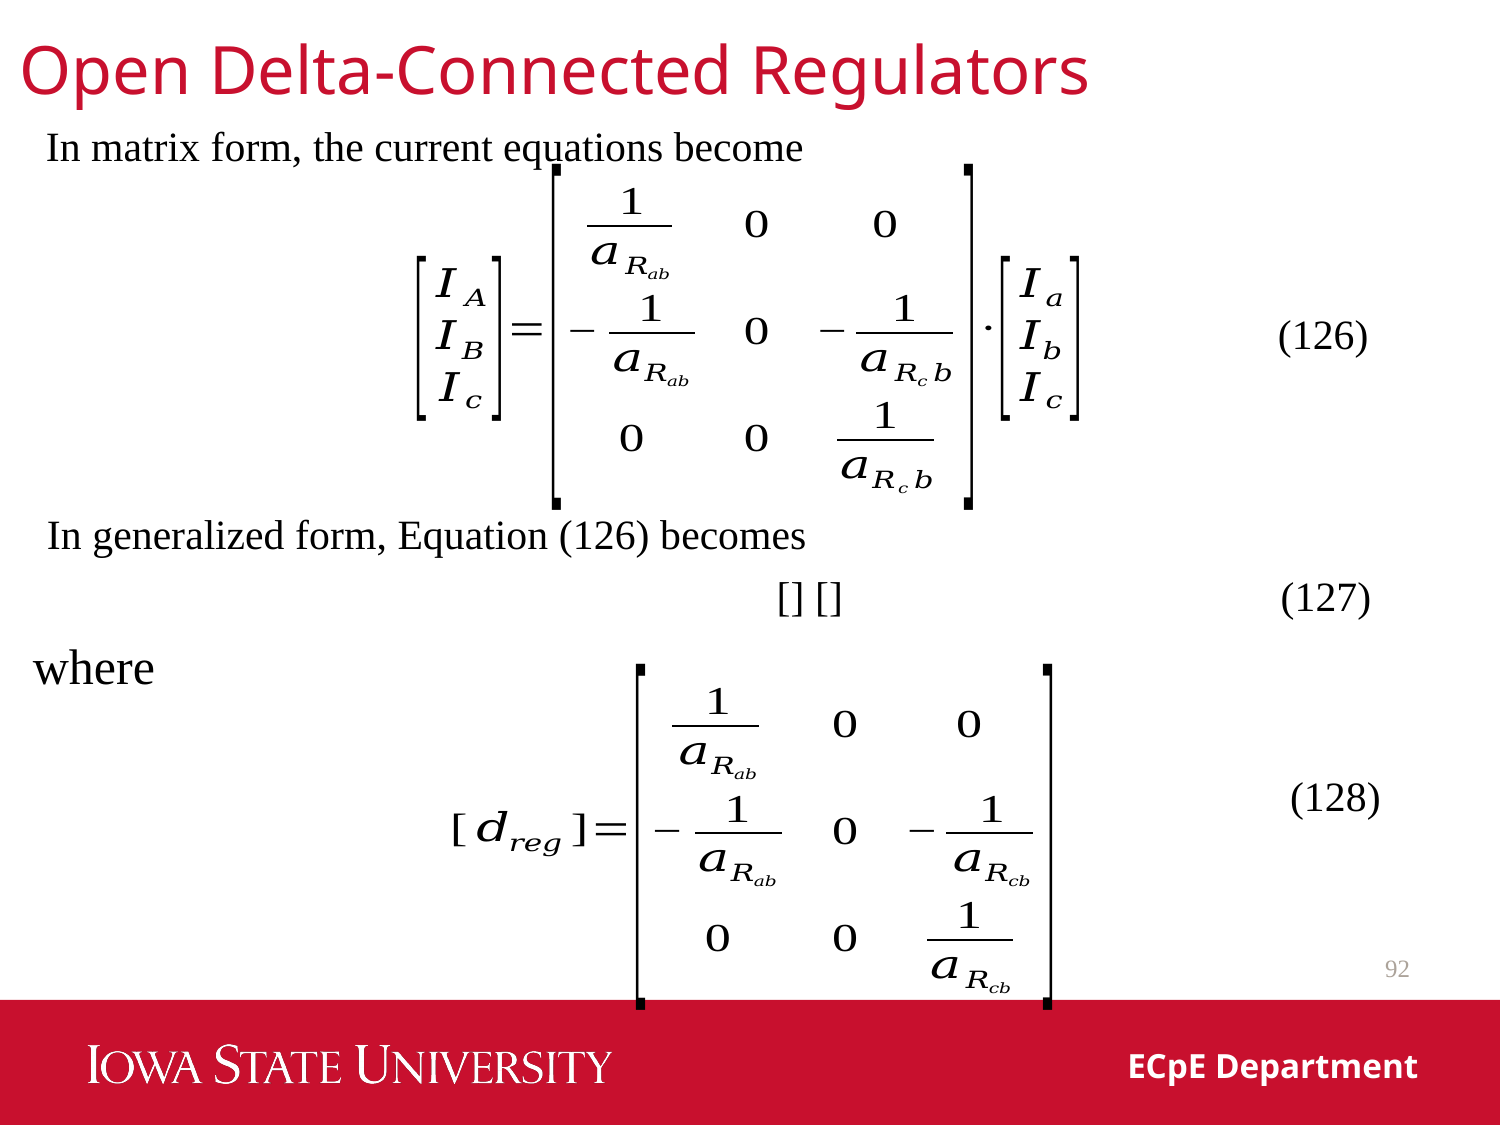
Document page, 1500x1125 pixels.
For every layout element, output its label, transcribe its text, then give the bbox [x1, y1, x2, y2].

text_box In matrix form, the current equations become [31, 112, 1325, 178]
text_box (126) [1263, 299, 1384, 365]
text_box In generalized form, Equation (126) becomes [32, 500, 1463, 565]
text_box where [18, 626, 183, 702]
slide_number 92 [1074, 937, 1425, 998]
picture [87, 1044, 613, 1088]
text_box (127) [1265, 562, 1387, 628]
text_box (128) [1275, 762, 1396, 828]
text_box Open Delta-Connected Regulators [5, 20, 1107, 116]
